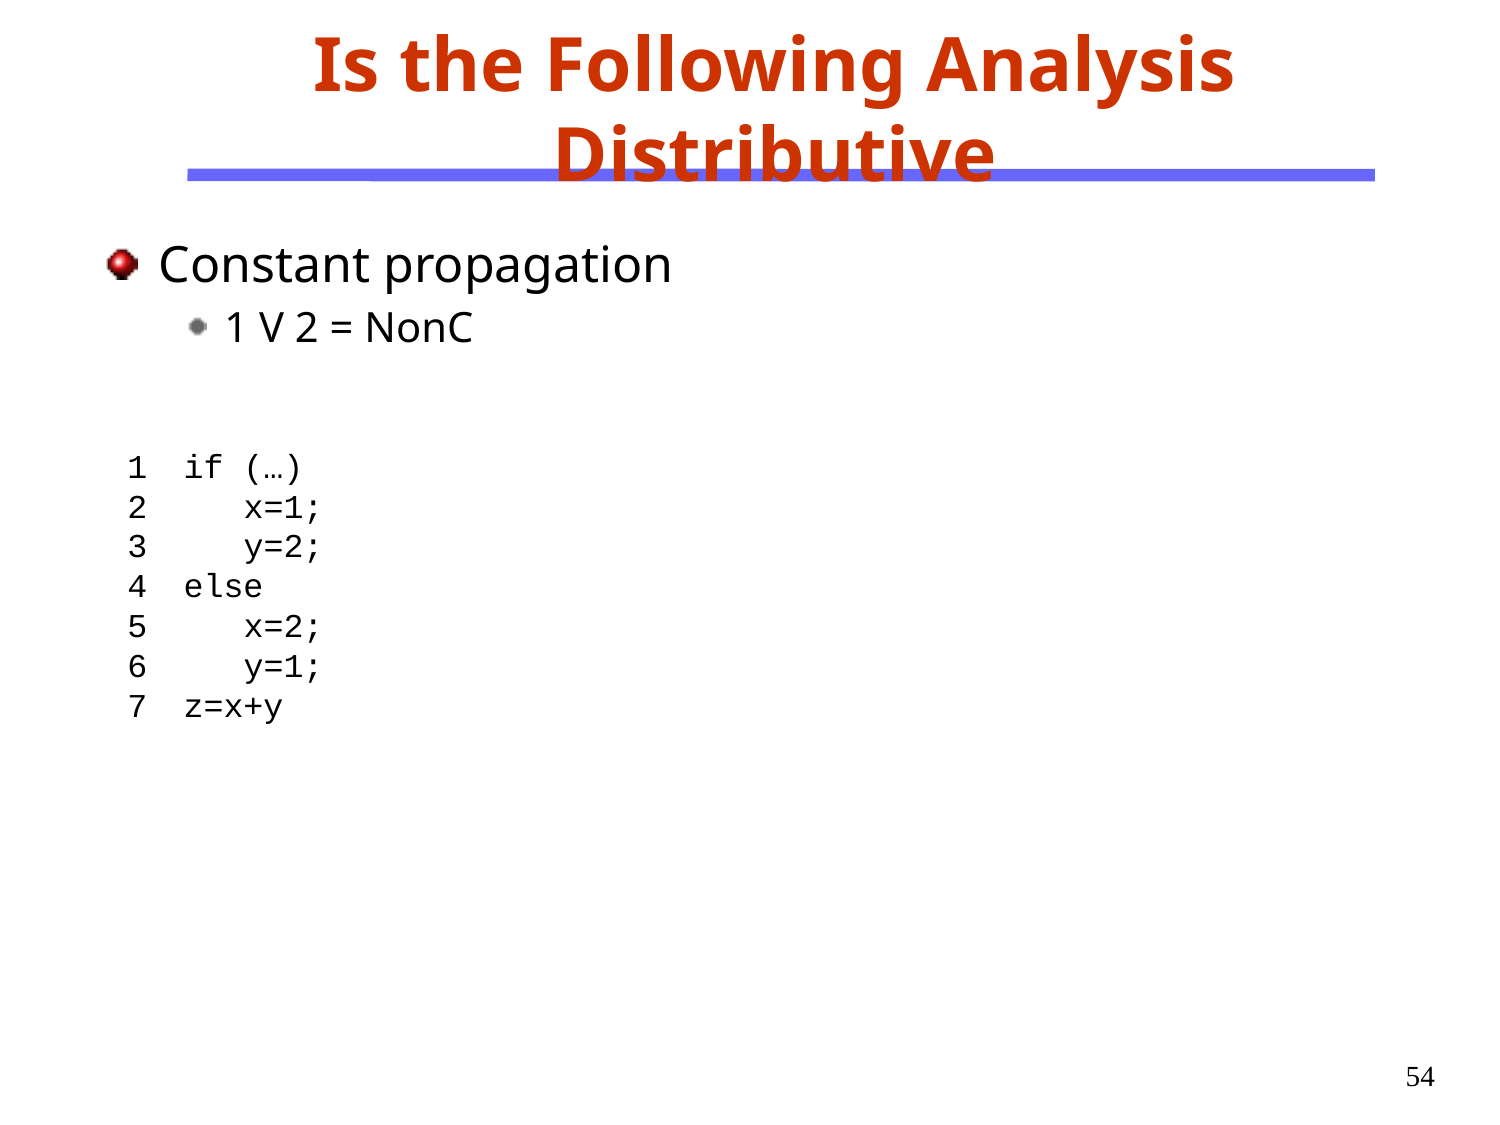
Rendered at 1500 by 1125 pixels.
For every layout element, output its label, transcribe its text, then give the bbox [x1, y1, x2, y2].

text_box if (…) x=1; y=2; else x=2; y=1; z=x+y [112, 437, 1375, 772]
list Constant propagation 1 V 2 = NonC [87, 224, 1463, 1025]
title Is the Following Analysis Distributive [87, 50, 1463, 163]
picture [177, 311, 207, 341]
picture [102, 244, 138, 280]
